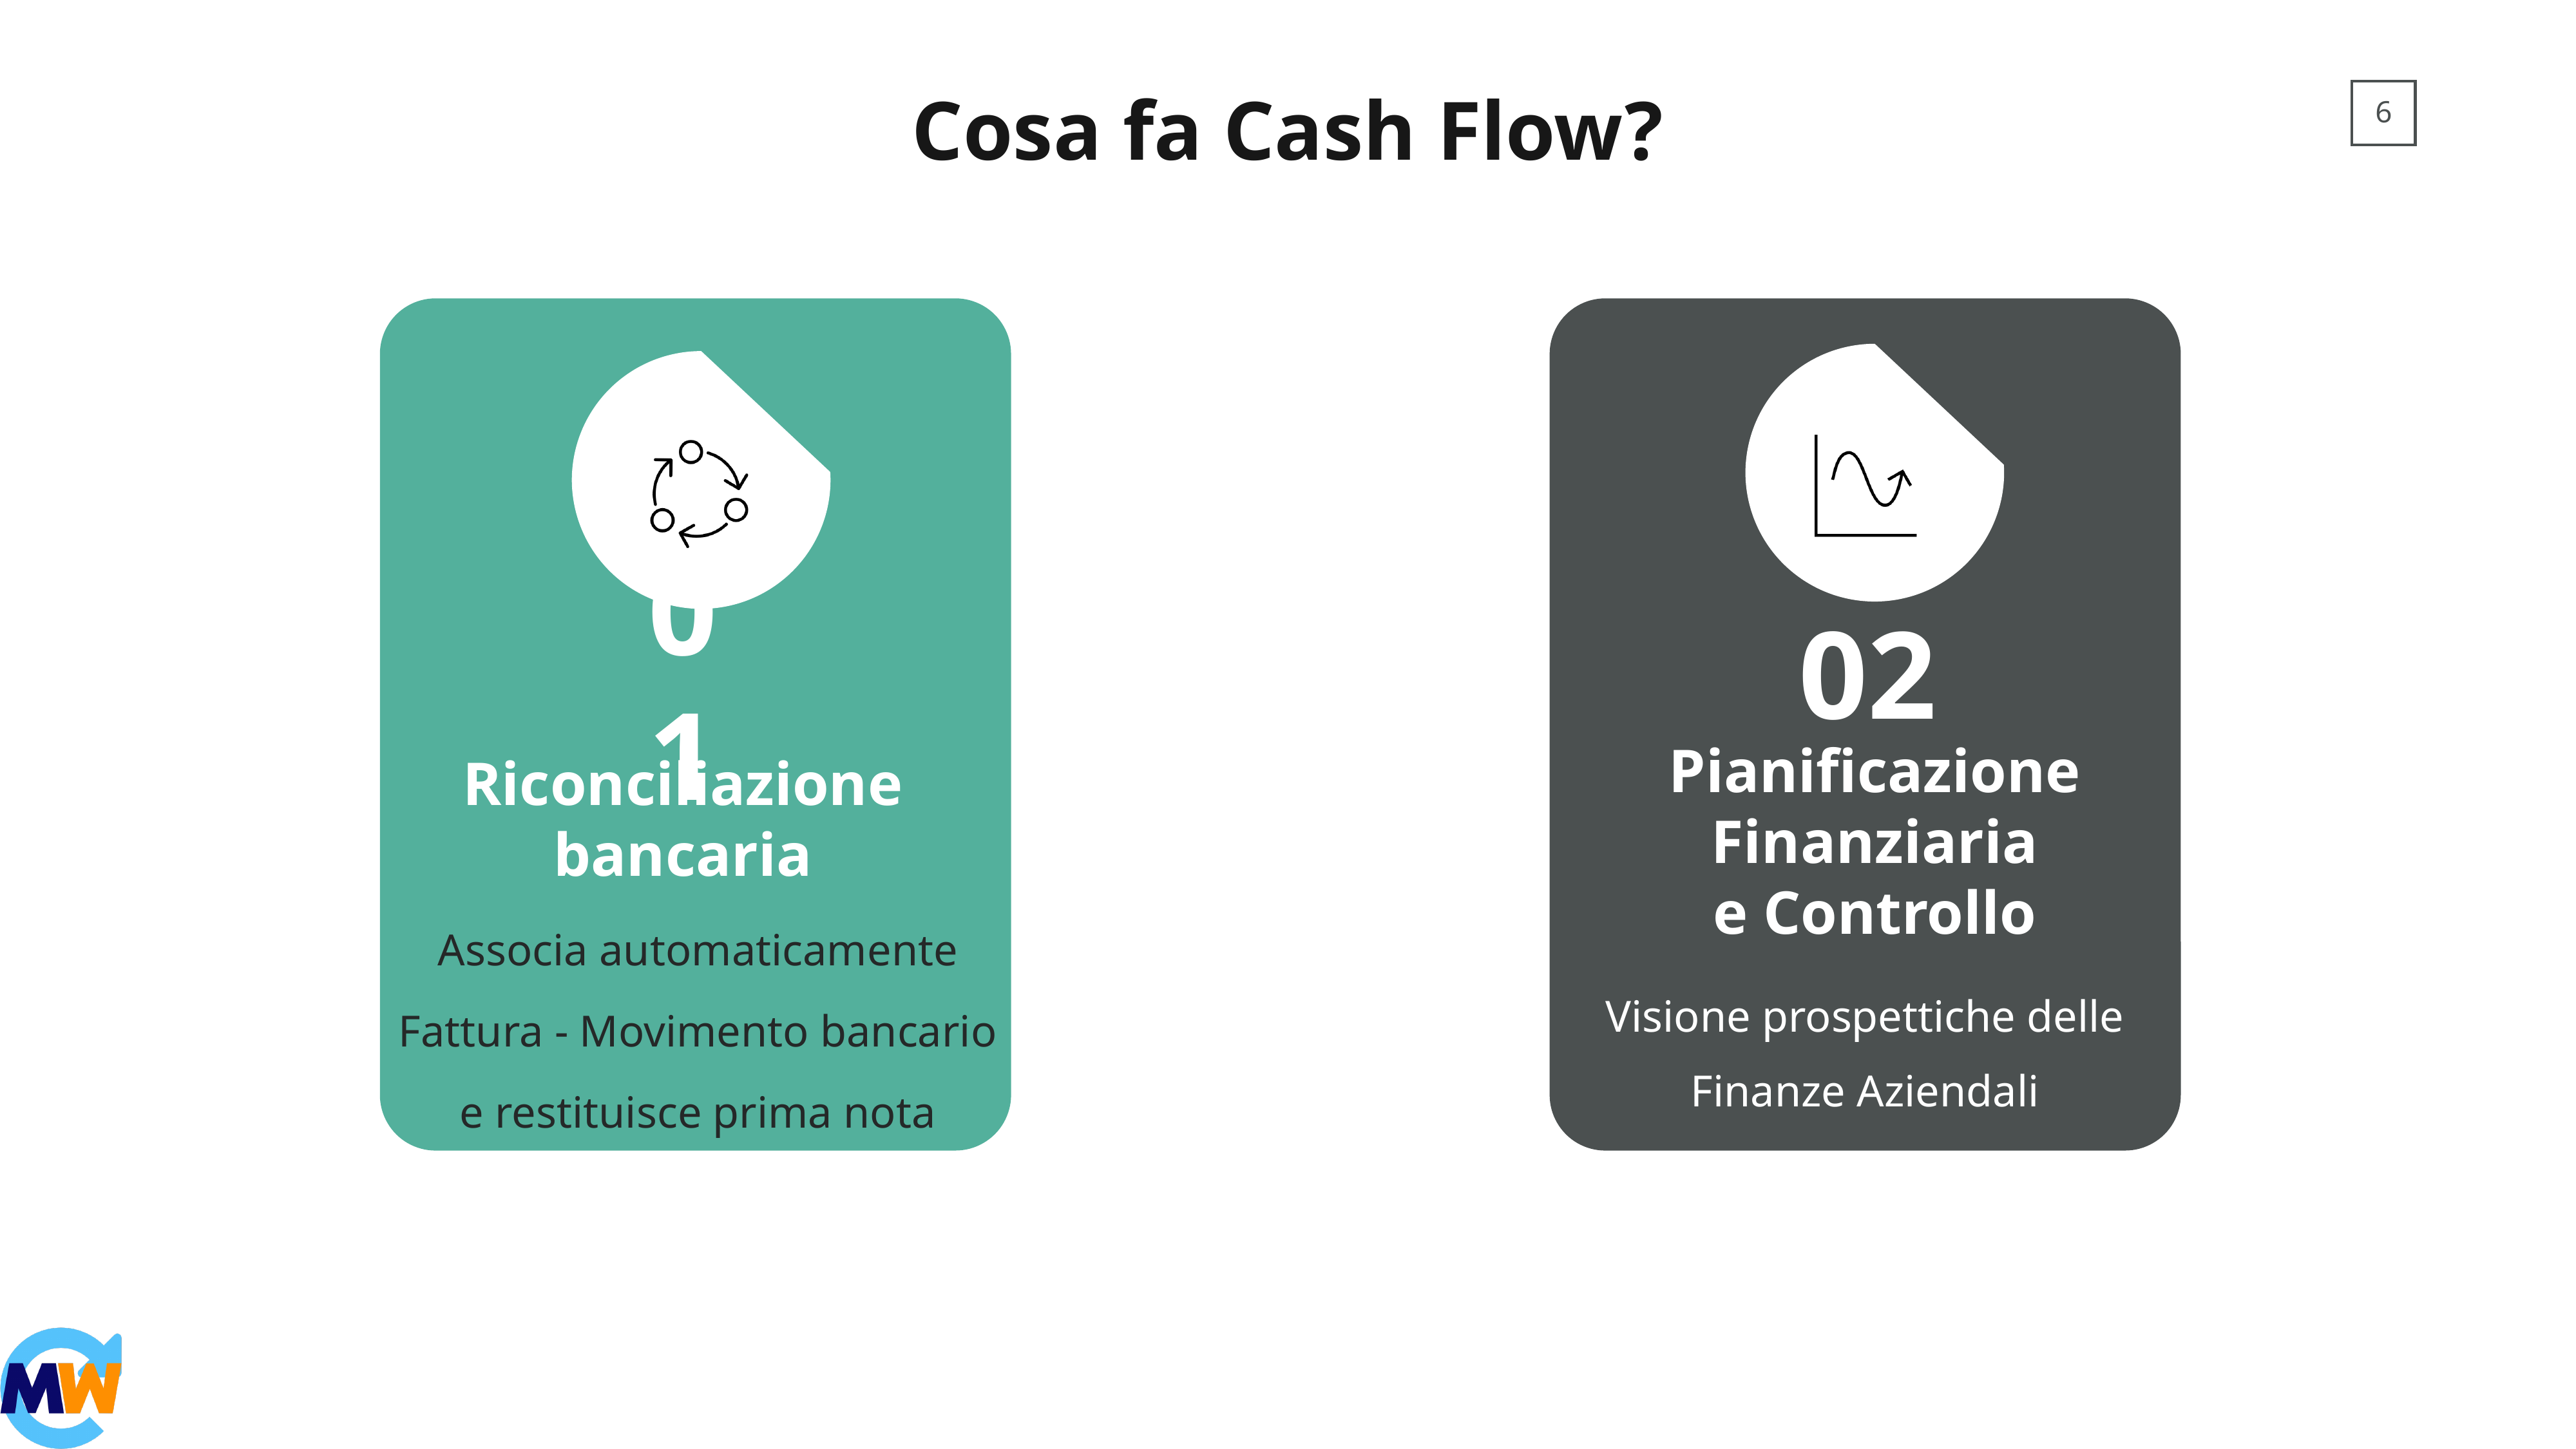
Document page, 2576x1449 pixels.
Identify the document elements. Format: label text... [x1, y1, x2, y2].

text_box Cosa fa Cash Flow? [857, 75, 1719, 182]
text_box [1745, 343, 2005, 593]
text_box Pianificazione Finanziaria e Controllo [1578, 728, 2171, 951]
text_box 02 [1784, 593, 1952, 748]
text_box Visione prospettiche delle Finanze Aziendali [1560, 961, 2171, 1121]
text_box Riconciliazione bancaria [425, 741, 941, 893]
text_box 01 [610, 529, 756, 829]
picture [622, 420, 768, 566]
text_box [571, 351, 831, 597]
picture [1793, 413, 1938, 558]
text_box Associa automaticamente Fattura - Movimento bancario e restituisce prima nota [385, 895, 1011, 1204]
text_box [379, 298, 1011, 1117]
picture [0, 1327, 122, 1449]
text_box [1549, 298, 2181, 1151]
